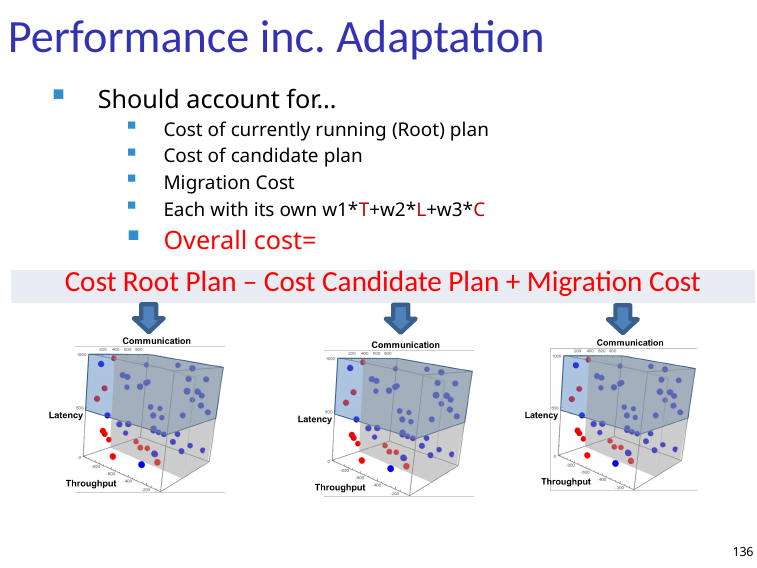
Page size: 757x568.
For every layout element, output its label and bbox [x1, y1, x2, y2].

picture [43, 331, 225, 494]
text_box [0, 79, 697, 337]
slide_number [726, 546, 757, 562]
picture [519, 333, 697, 492]
title [7, 6, 608, 70]
table_header [11, 270, 755, 303]
picture [292, 336, 474, 498]
